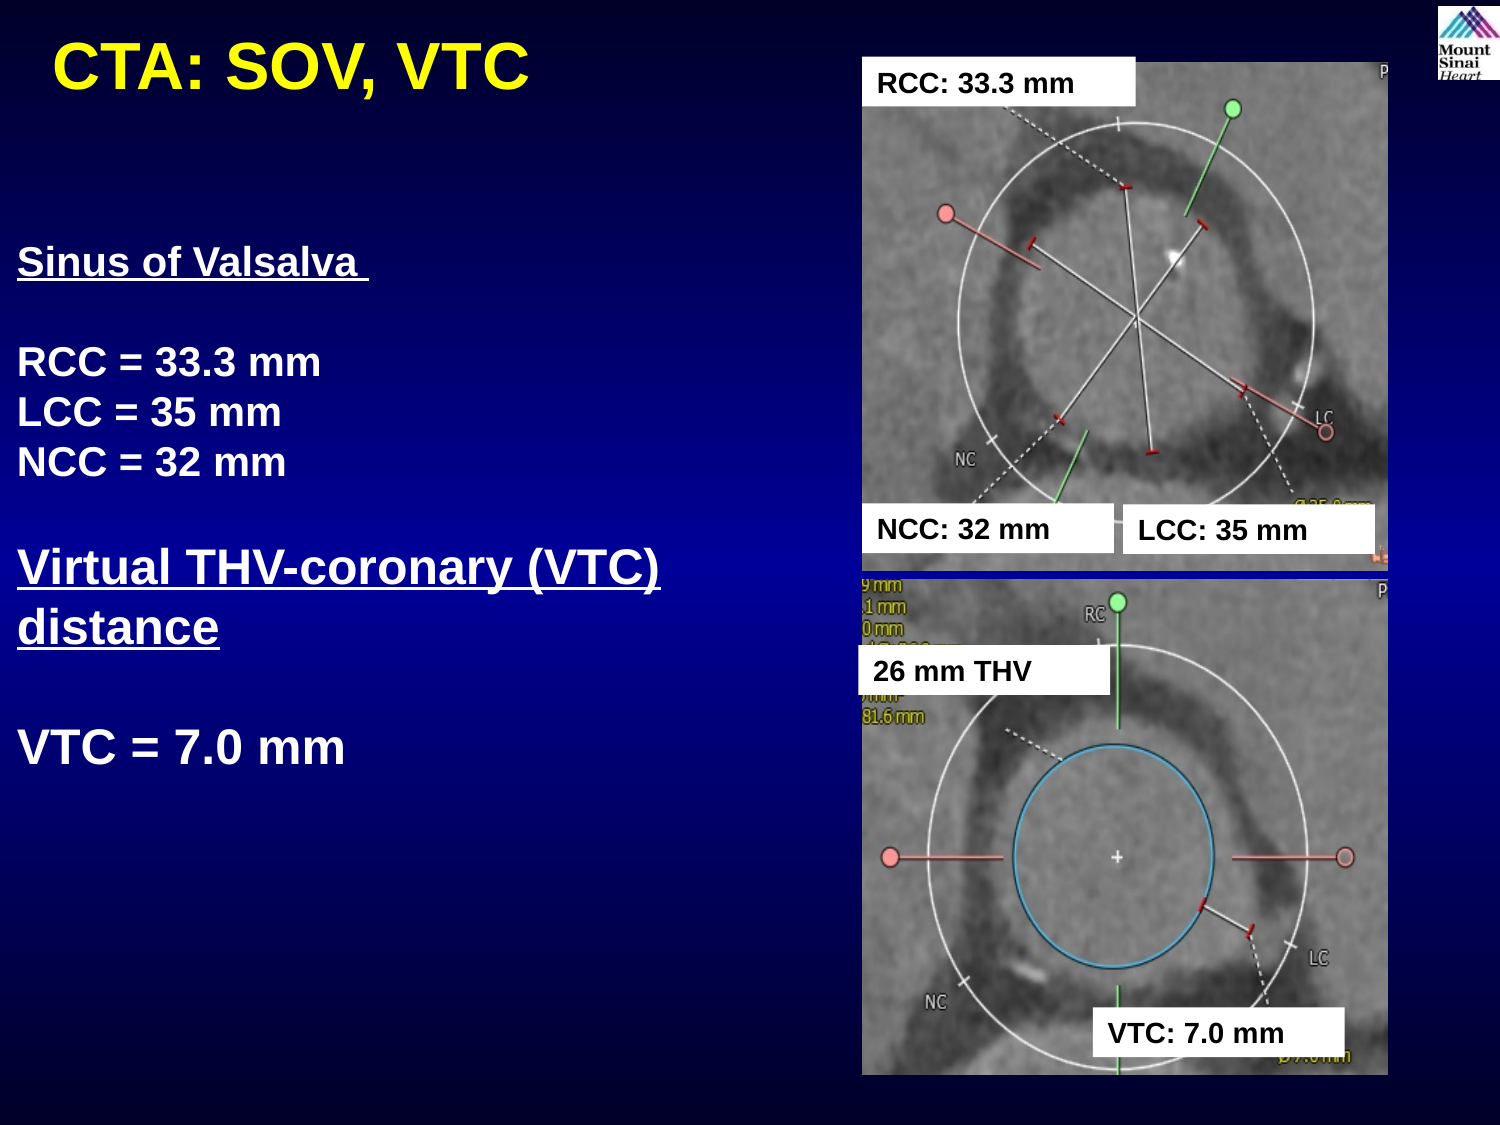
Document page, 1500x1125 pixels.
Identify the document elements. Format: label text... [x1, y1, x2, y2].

picture [861, 578, 1388, 1075]
text_box RCC: 33.3 mm [862, 56, 1136, 60]
picture [1438, 5, 1500, 80]
text_box Sinus of Valsalva RCC = 33.3 mm LCC = 35 mm NCC = 32 mm Virtual THV-coronary (VTC) distance VTC = 7.0 mm [9, 227, 813, 842]
picture [861, 62, 1388, 571]
text_box CTA: SOV, VTC [37, 15, 850, 111]
